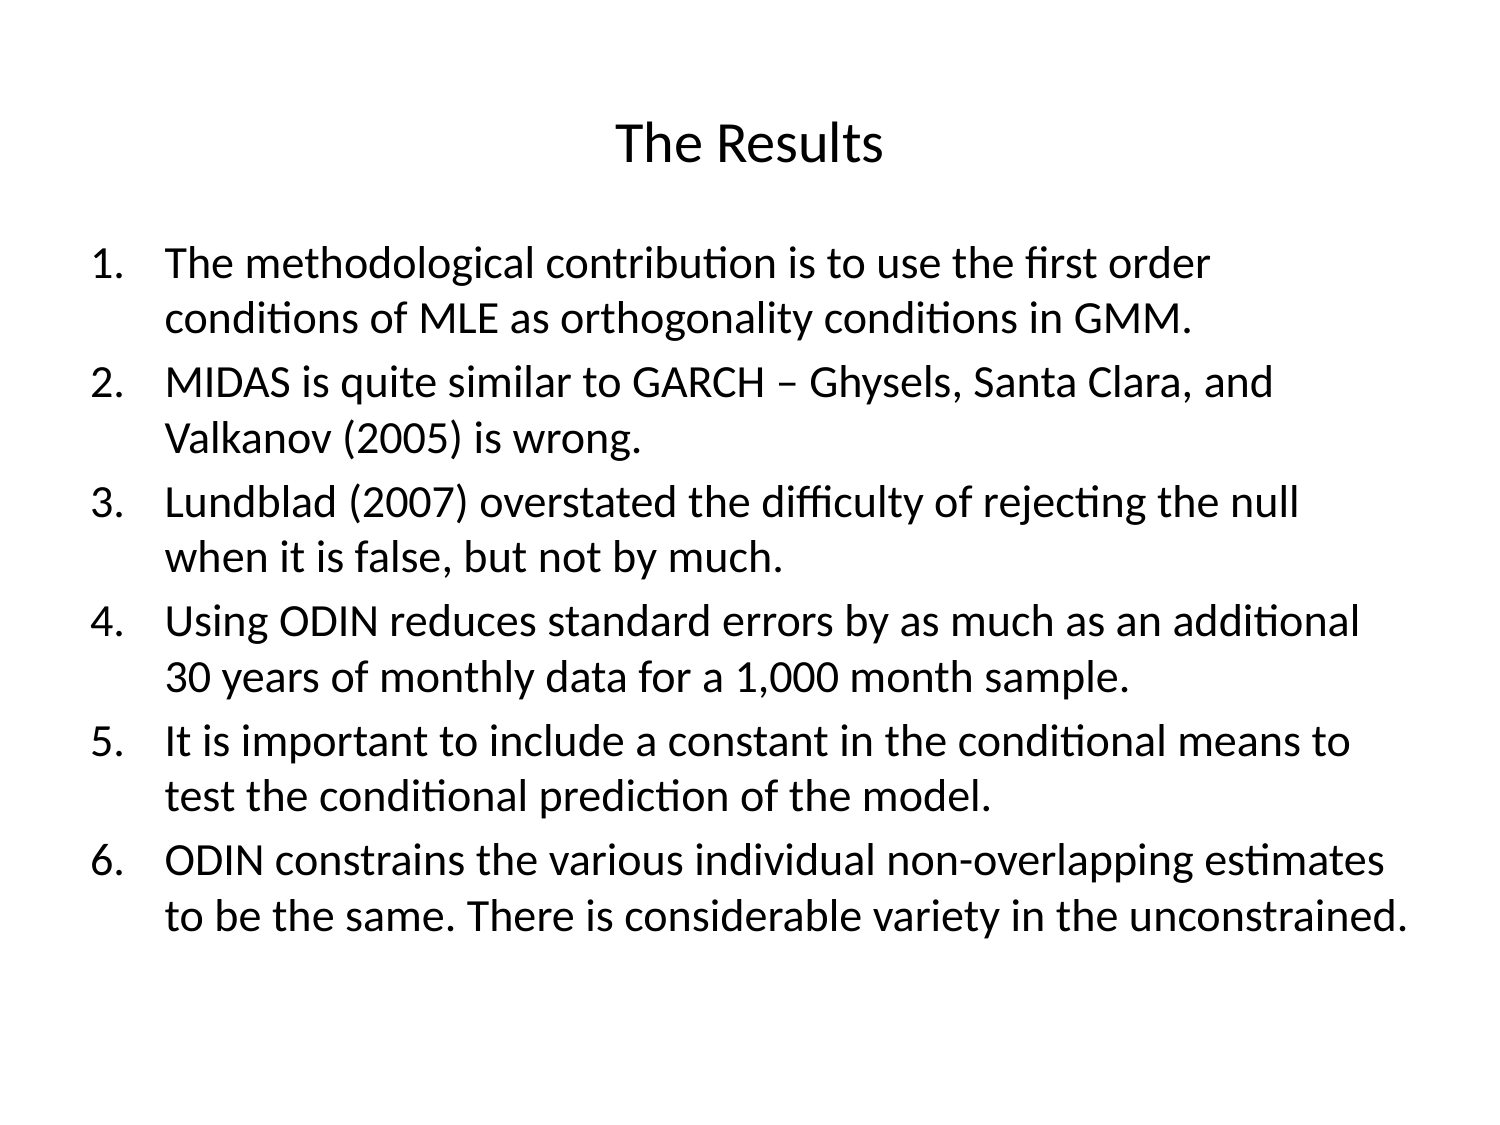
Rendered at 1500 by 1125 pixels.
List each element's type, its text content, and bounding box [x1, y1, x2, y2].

list The methodological contribution is to use the first order conditions of MLE as orthogonality conditions in GMM. MIDAS is quite similar to GARCH – Ghysels, Santa Clara, and Valkanov (2005) is wrong. Lundblad (2007) overstated the difficulty of rejecting the null when it is false, but not by much. Using ODIN reduces standard errors by as much as an additional 30 years of monthly data for a 1,000 month sample. It is important to include a constant in the conditional means to test the conditional prediction of the model. ODIN constrains the various individual non-overlapping estimates to be the same. There is considerable variety in the unconstrained. [75, 224, 1425, 968]
title The Results [75, 45, 1425, 224]
